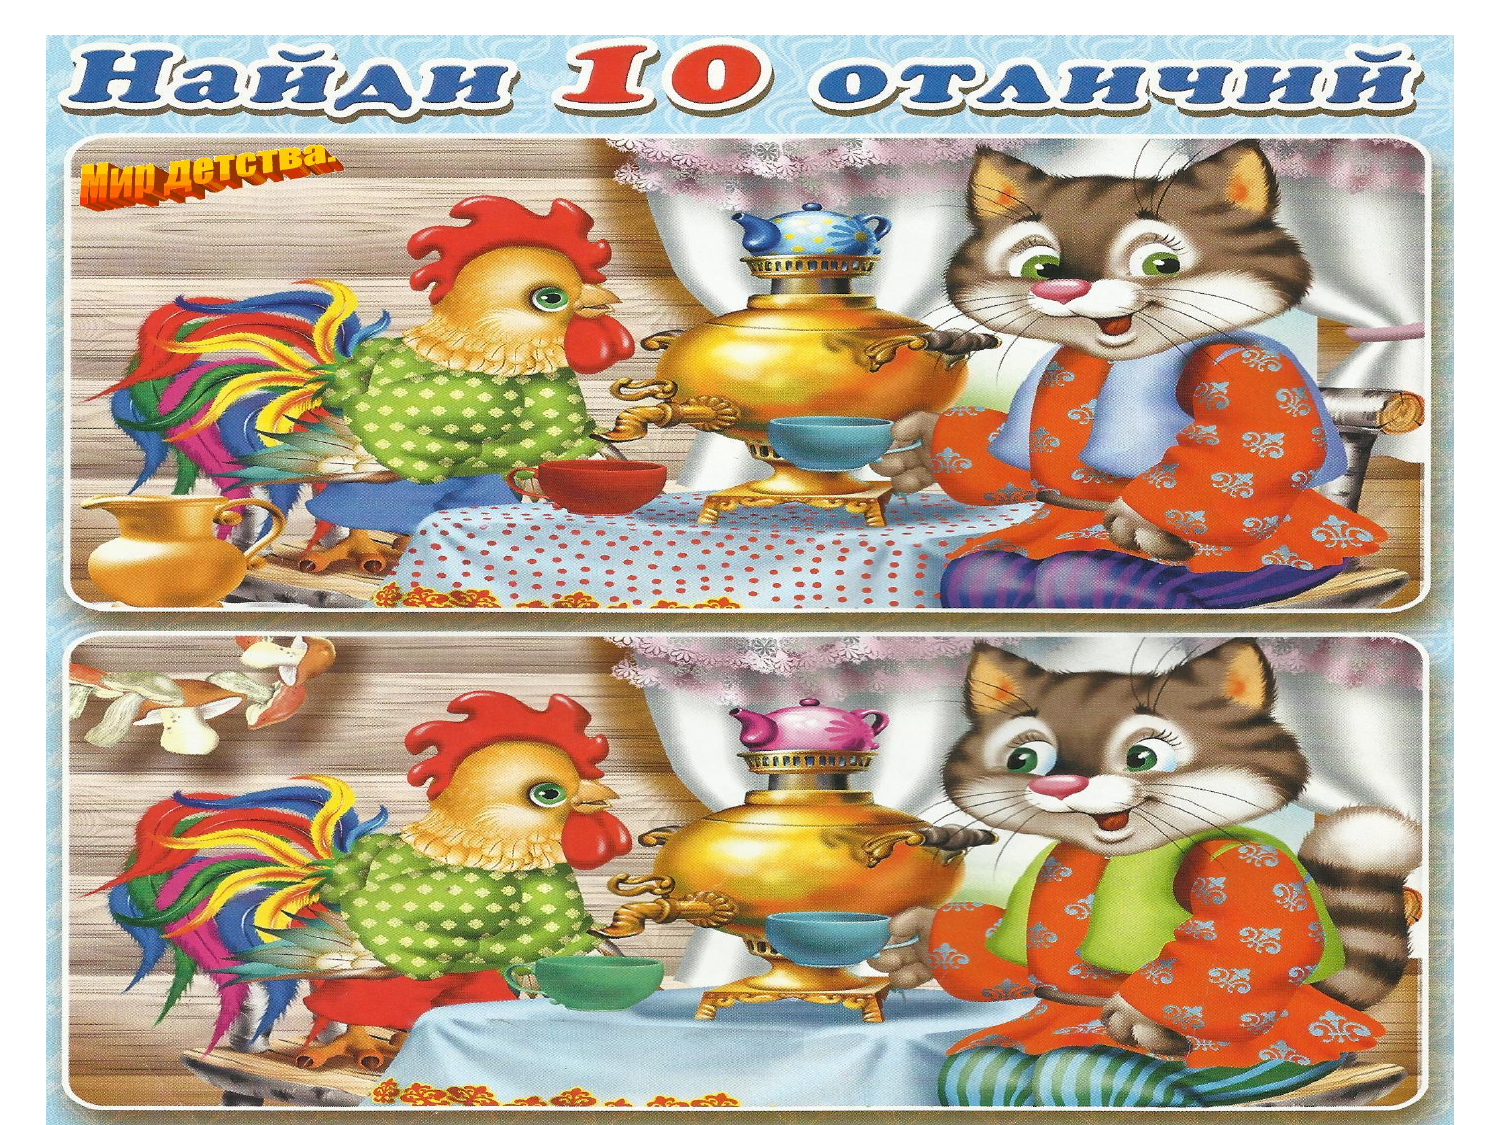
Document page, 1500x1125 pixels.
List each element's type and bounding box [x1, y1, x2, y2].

list [46, 34, 1454, 1125]
